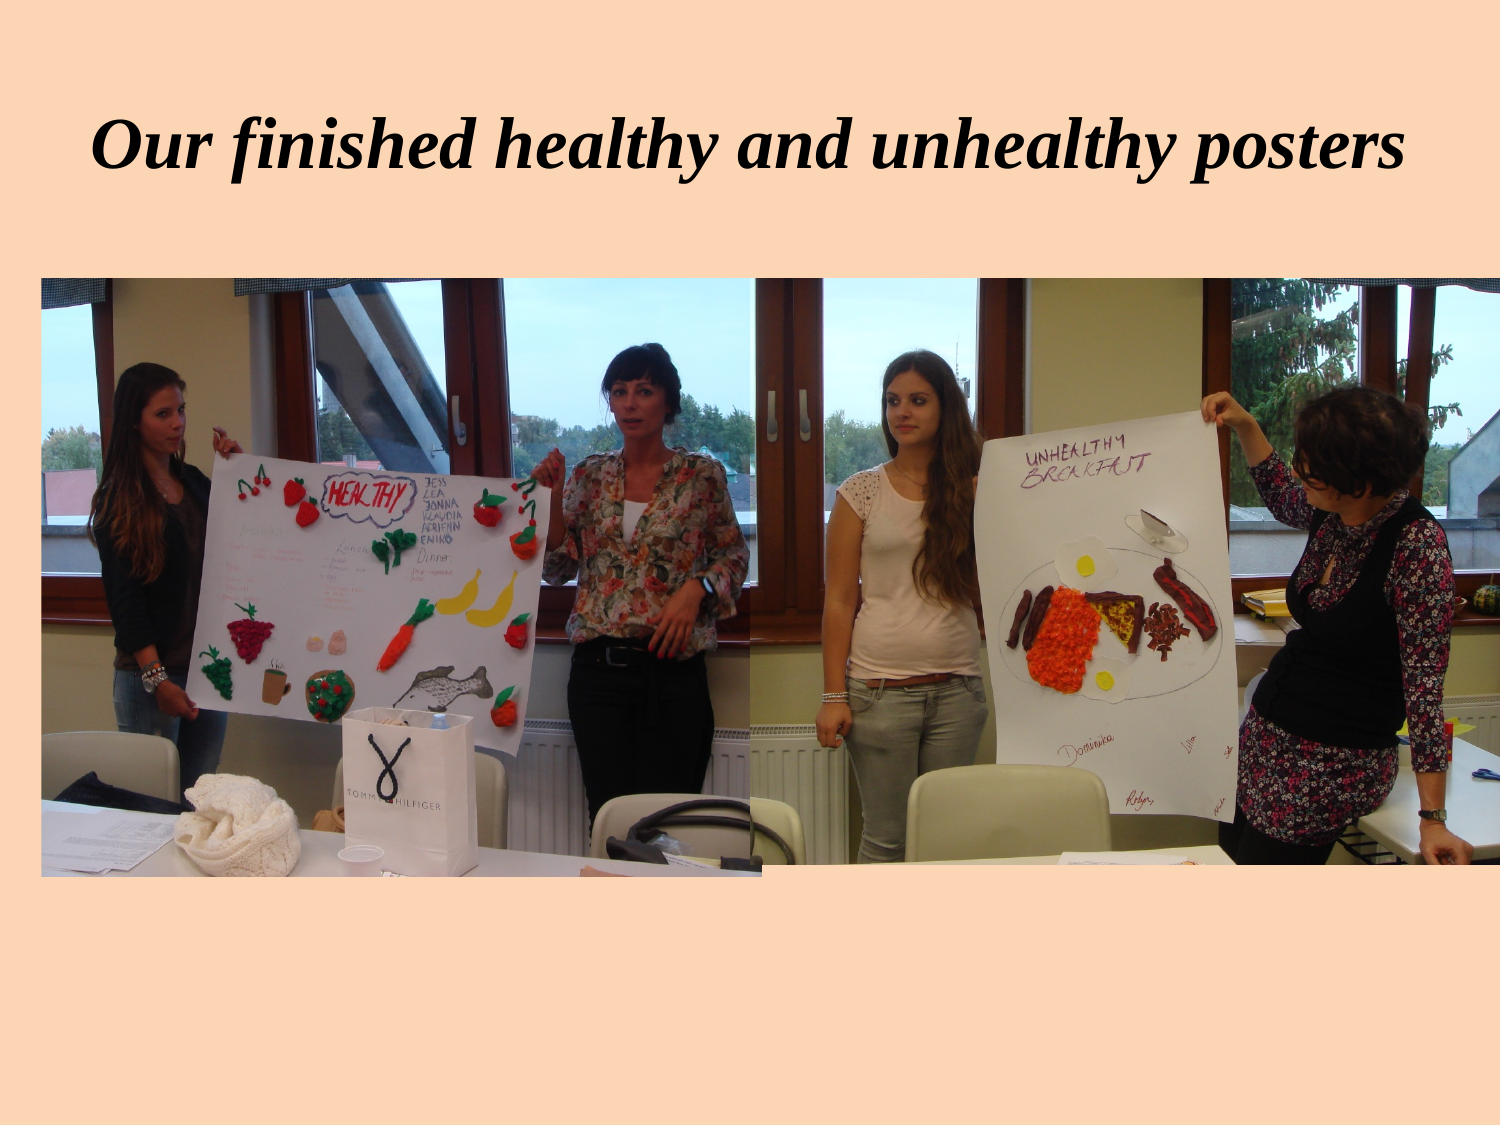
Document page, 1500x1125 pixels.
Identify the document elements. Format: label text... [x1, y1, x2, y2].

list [41, 278, 763, 878]
picture [749, 278, 1500, 866]
title Our finished healthy and unhealthy posters [75, 45, 1425, 233]
